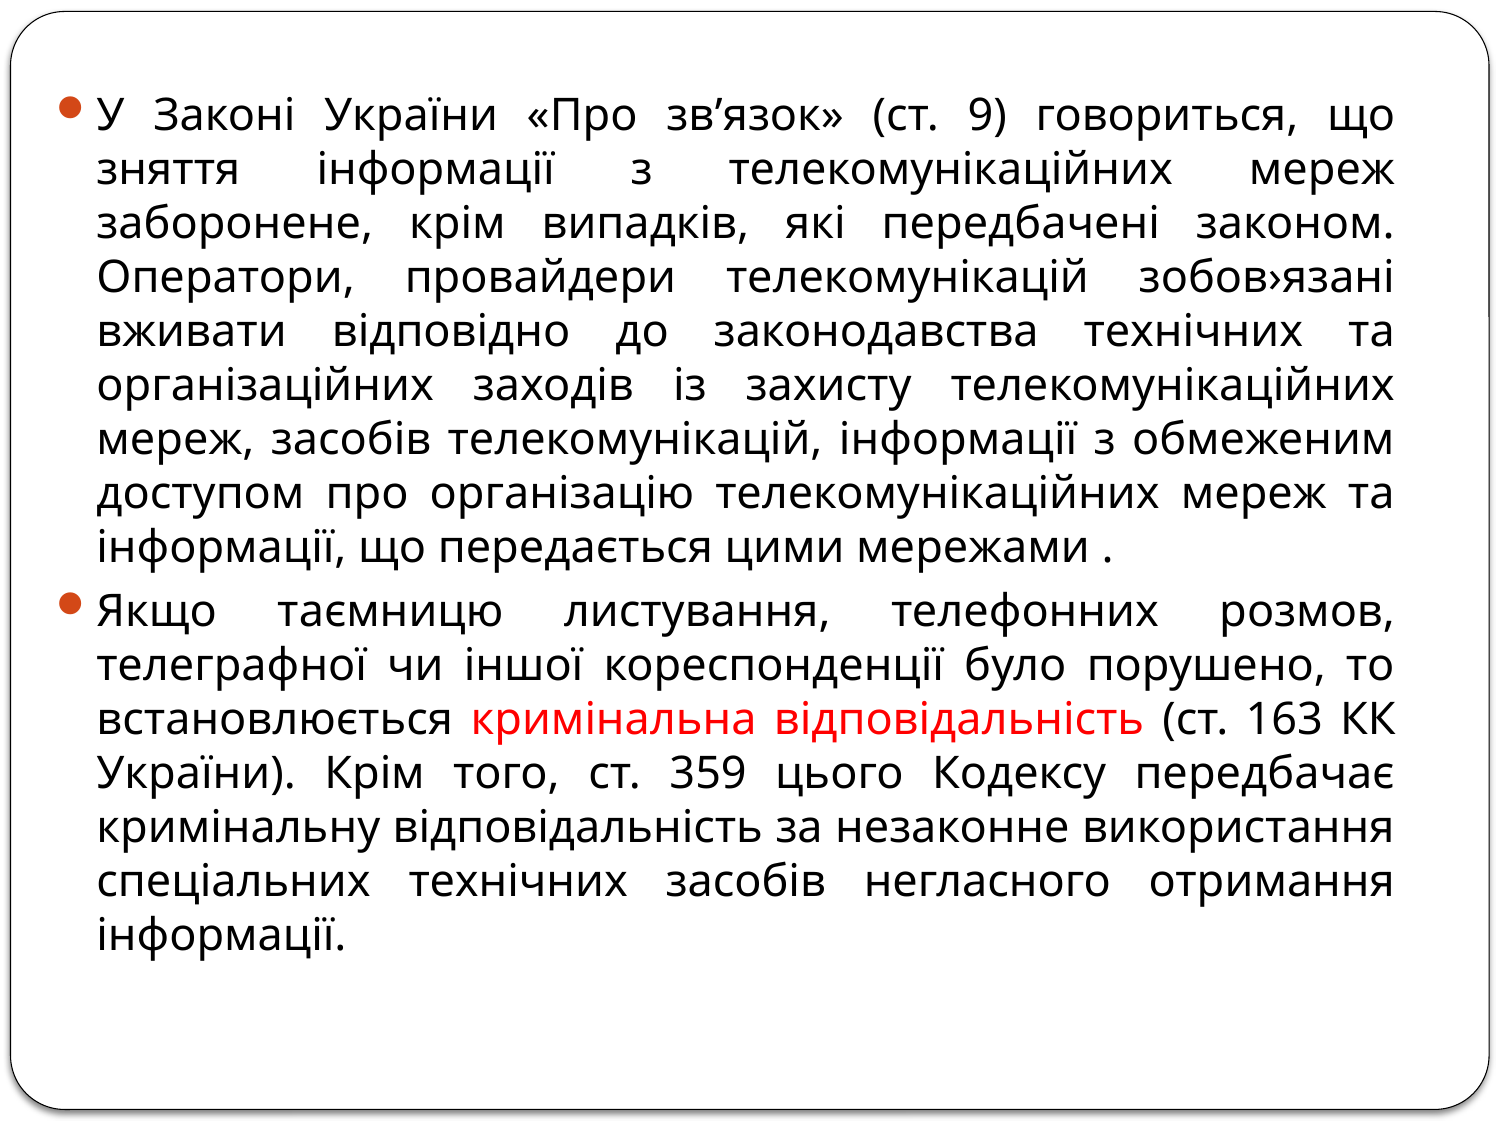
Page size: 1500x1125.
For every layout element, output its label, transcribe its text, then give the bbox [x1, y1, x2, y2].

list У Законі України «Про зв’язок» (ст. 9) говориться, що зняття інформації з телекомунікаційних мереж заборонене, крім випадків, які передбачені законом. Оператори, провайдери телекомунікацій зобов›язані вживати відповідно до законодавства технічних та організаційних заходів із захисту телекомунікаційних мереж, засобів телекомунікацій, інформації з обмеженим доступом про організацію телекомунікаційних мереж та інформації, що передається цими мережами . Якщо таємницю листування, телефонних розмов, телеграфної чи іншої кореспонденції було порушено, то встановлюється кримінальна відповідальність (ст. 163 КК України). Крім того, ст. 359 цього Кодексу передбачає кримінальну відповідальність за незаконне використання спеціальних технічних засобів негласного отримання інформації. [41, 78, 1411, 988]
